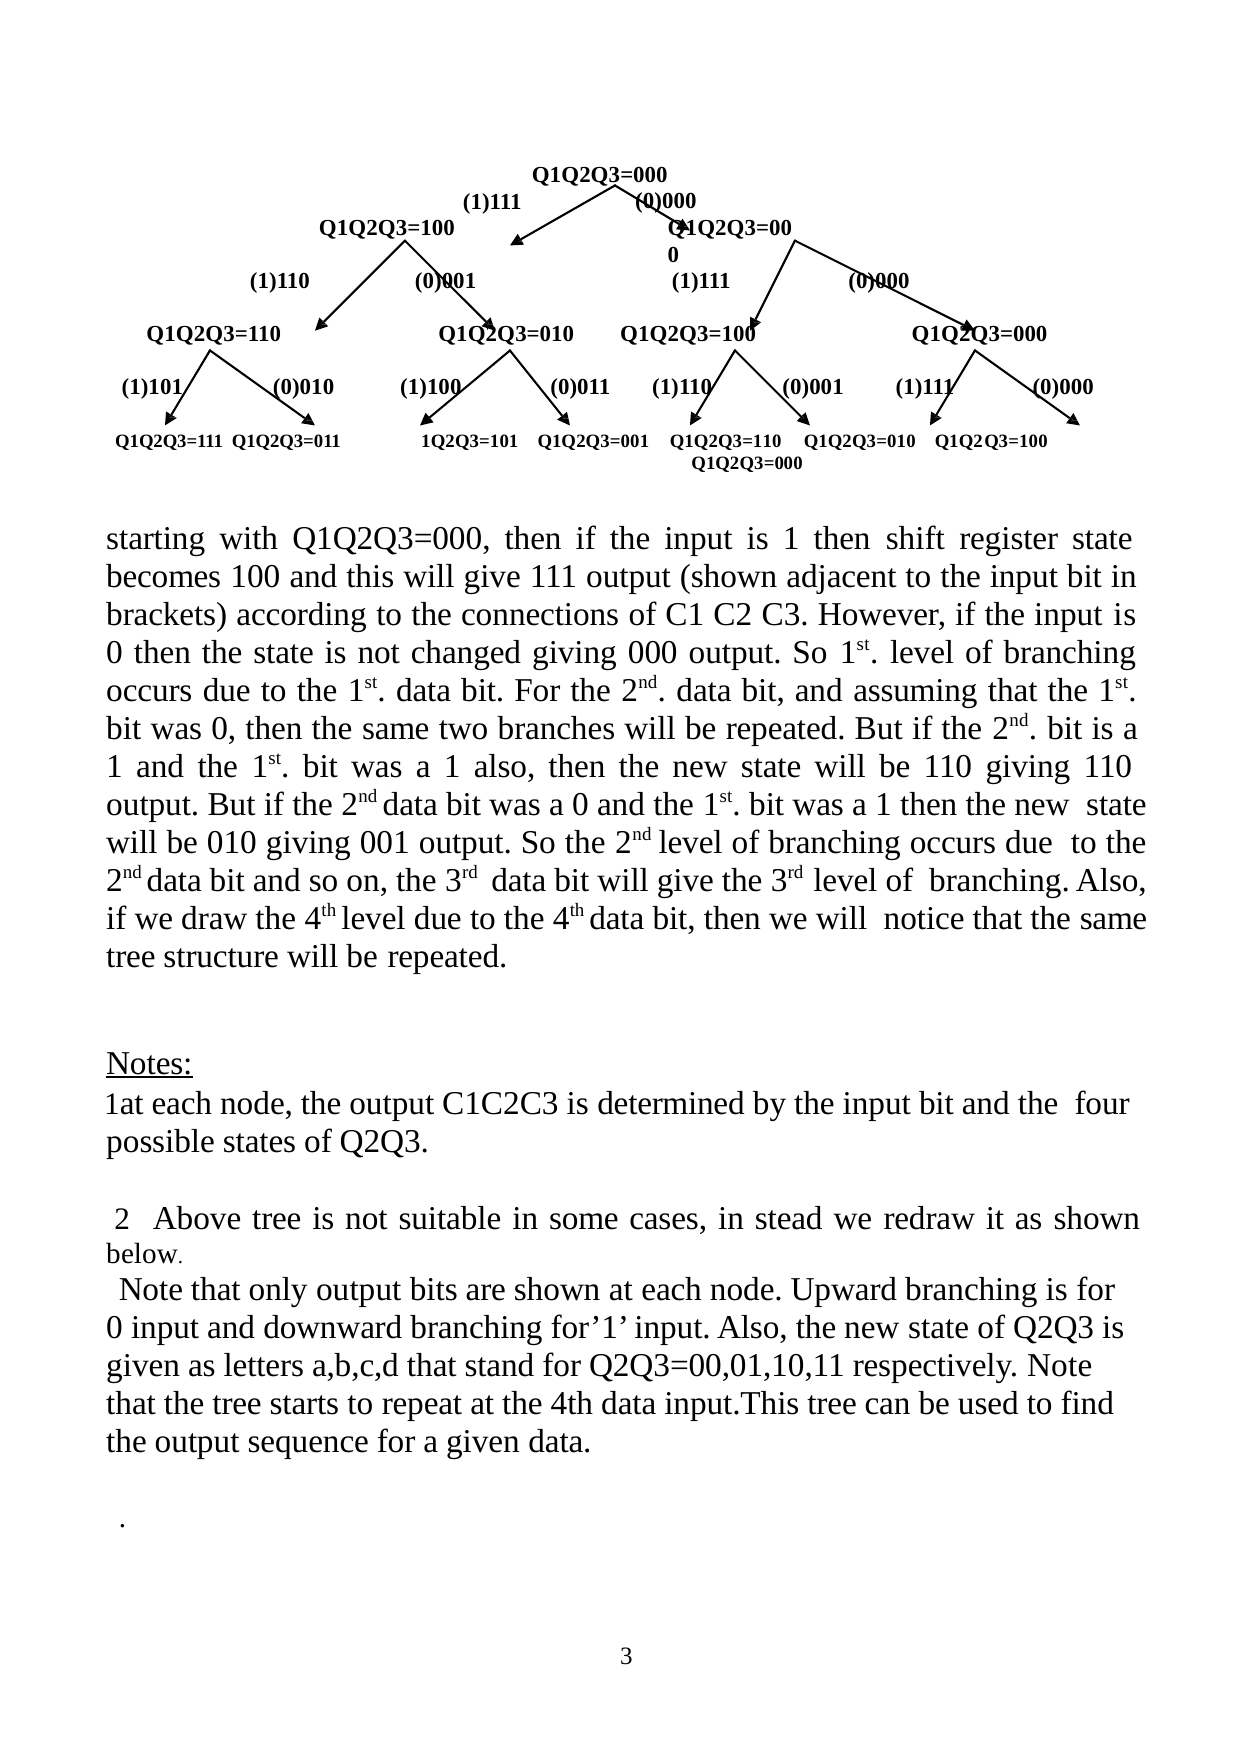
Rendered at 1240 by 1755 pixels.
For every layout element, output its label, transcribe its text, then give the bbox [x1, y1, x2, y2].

text_box (0)000 [846, 263, 912, 293]
text_box Q1Q2Q3=110 (1)101 (0)010 Q1Q2Q3=111 Q1Q2Q3=011 [104, 316, 349, 452]
text_box [315, 241, 405, 331]
text_box [793, 239, 975, 331]
text_box [211, 350, 315, 426]
text_box [690, 351, 735, 426]
text_box [750, 242, 795, 331]
slide_number 1 [615, 1640, 637, 1755]
text_box (0)001 [412, 263, 454, 293]
text_box [613, 184, 690, 231]
text_box starting with Q1Q2Q3=000, then if the input is 1 then shift register state becomes 100 and this will give 111 output (shown adjacent to the input bit in brackets) according to the connections of C1 C2 C3. However, if the input is 0 then the state is not changed giving 000 output. So 1st. level of branching occurs due to the 1st. data bit. For the 2nd. data bit, and assuming that the 1st. bit was 0, then the same two branches will be repeated. But if the 2nd. bit is a 1 and the 1st. bit was a 1 also, then the new state will be 110 giving 110 output. But if the 2nd data bit was a 0 and the 1st. bit was a 1 then the new state will be 010 giving 001 output. So the 2nd level of branching occurs due to the 2nd data bit and so on, the 3rd data bit will give the 3rd level of branching. Also, if we draw the 4th level due to the 4th data bit, then we will notice that the same tree structure will be repeated. Notes: at each node, the output C1C2C3 is determined by the input bit and the four possible states of Q2Q3. Above tree is not suitable in some cases, in stead we redraw it as shown below. Note that only output bits are shown at each node. Upward branching is for 0 input and downward branching for’1’ input. Also, the new state of Q2Q3 is given as letters a,b,c,d that stand for Q2Q3=00,01,10,11 respectively. Note that the tree starts to repeat at the 4th data input.This tree can be used to find the output sequence for a given data. . [104, 516, 1148, 1534]
text_box [733, 349, 811, 426]
text_box [165, 349, 212, 426]
text_box (1)111 [460, 184, 527, 214]
text_box [976, 350, 1080, 426]
text_box Q1Q2Q3=000 (0)000 Q1Q2Q3=000 [529, 157, 806, 268]
text_box [403, 239, 496, 331]
text_box (1)111 [669, 263, 736, 293]
text_box (1)110 [247, 263, 314, 293]
text_box [930, 349, 977, 426]
text_box (0)001 [430, 263, 479, 293]
text_box Q1Q2Q3=100 [316, 210, 458, 241]
text_box Q1Q2Q3=010 Q1Q2Q3=100 Q1Q2Q3=000 (1)100 (0)011 (1)110 (0)001 (1)111 (0)000 1Q2Q3=101 Q1Q2Q3=001 Q1Q2Q3=110 Q1Q2Q3=010 Q1Q2Q3=100 Q1Q2Q3=000 [362, 316, 1130, 474]
text_box [420, 349, 512, 426]
text_box [510, 184, 615, 246]
text_box [510, 351, 570, 426]
